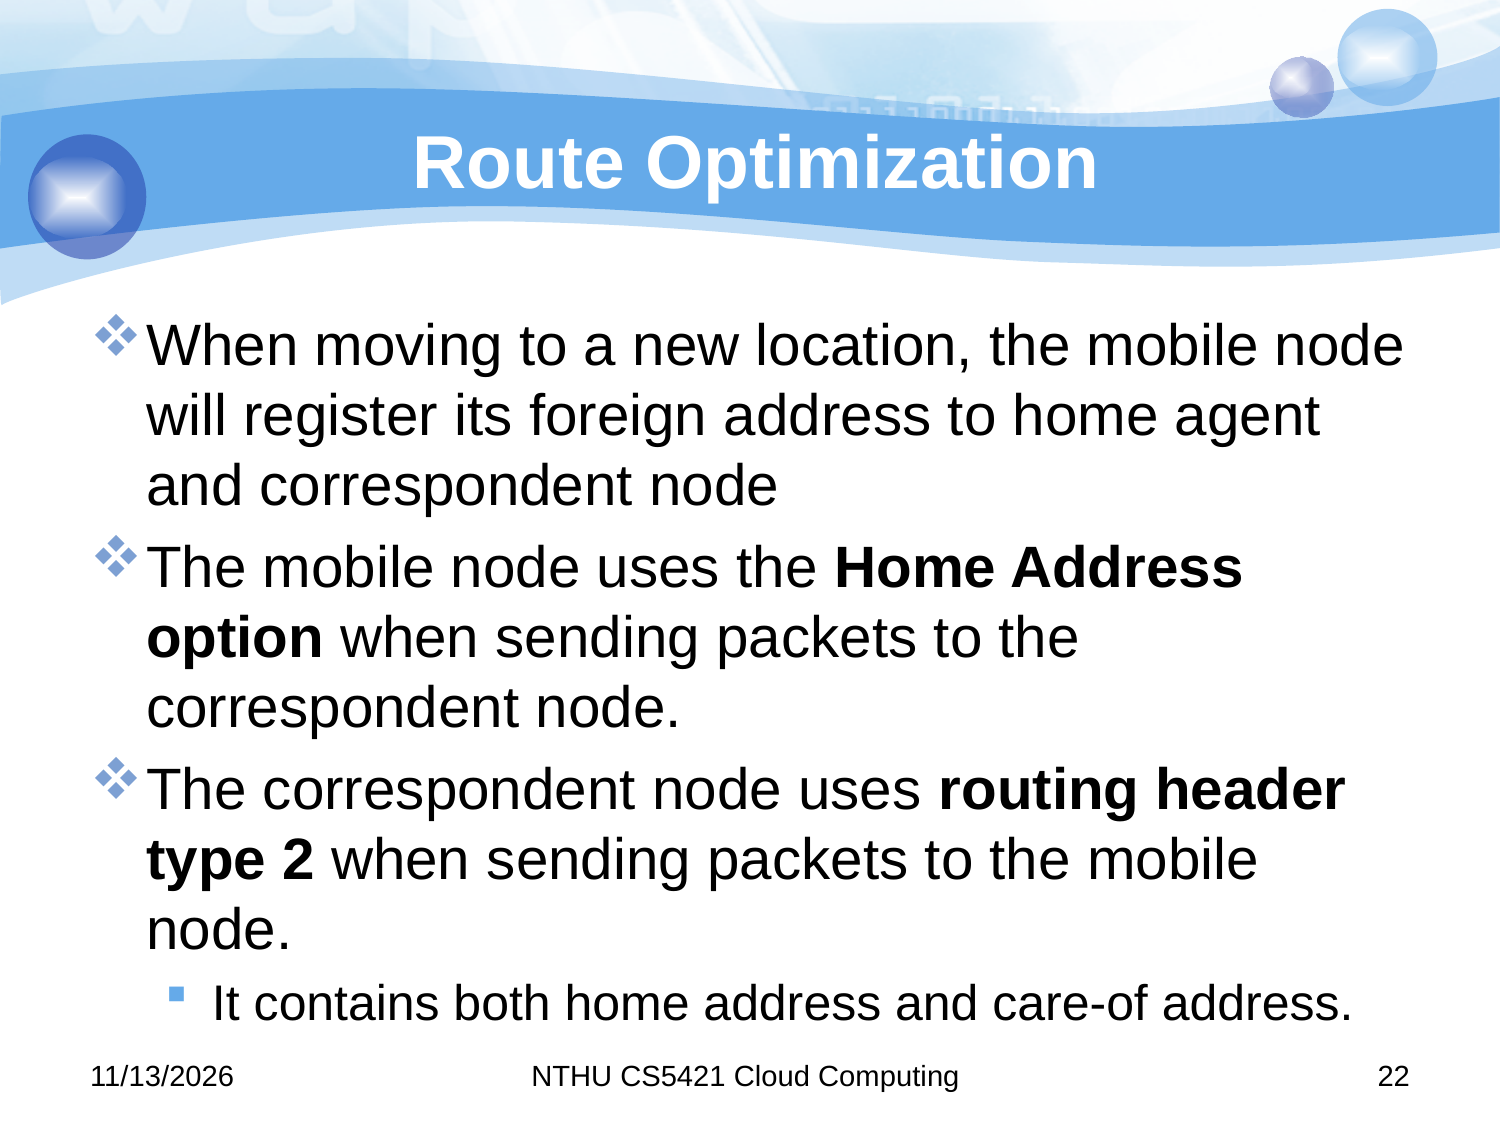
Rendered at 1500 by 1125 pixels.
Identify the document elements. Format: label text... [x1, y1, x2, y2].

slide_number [75, 1050, 425, 1103]
title Route Optimization [150, 112, 1363, 205]
list When moving to a new location, the mobile node will register its foreign address to home agent and correspondent node The mobile node uses the Home Address option when sending packets to the correspondent node. The correspondent node uses routing header type 2 when sending packets to the mobile node. It contains both home address and care-of address. [75, 299, 1425, 1038]
slide_number 22 [1074, 1050, 1425, 1103]
footer NTHU CS5421 Cloud Computing [512, 1050, 988, 1103]
